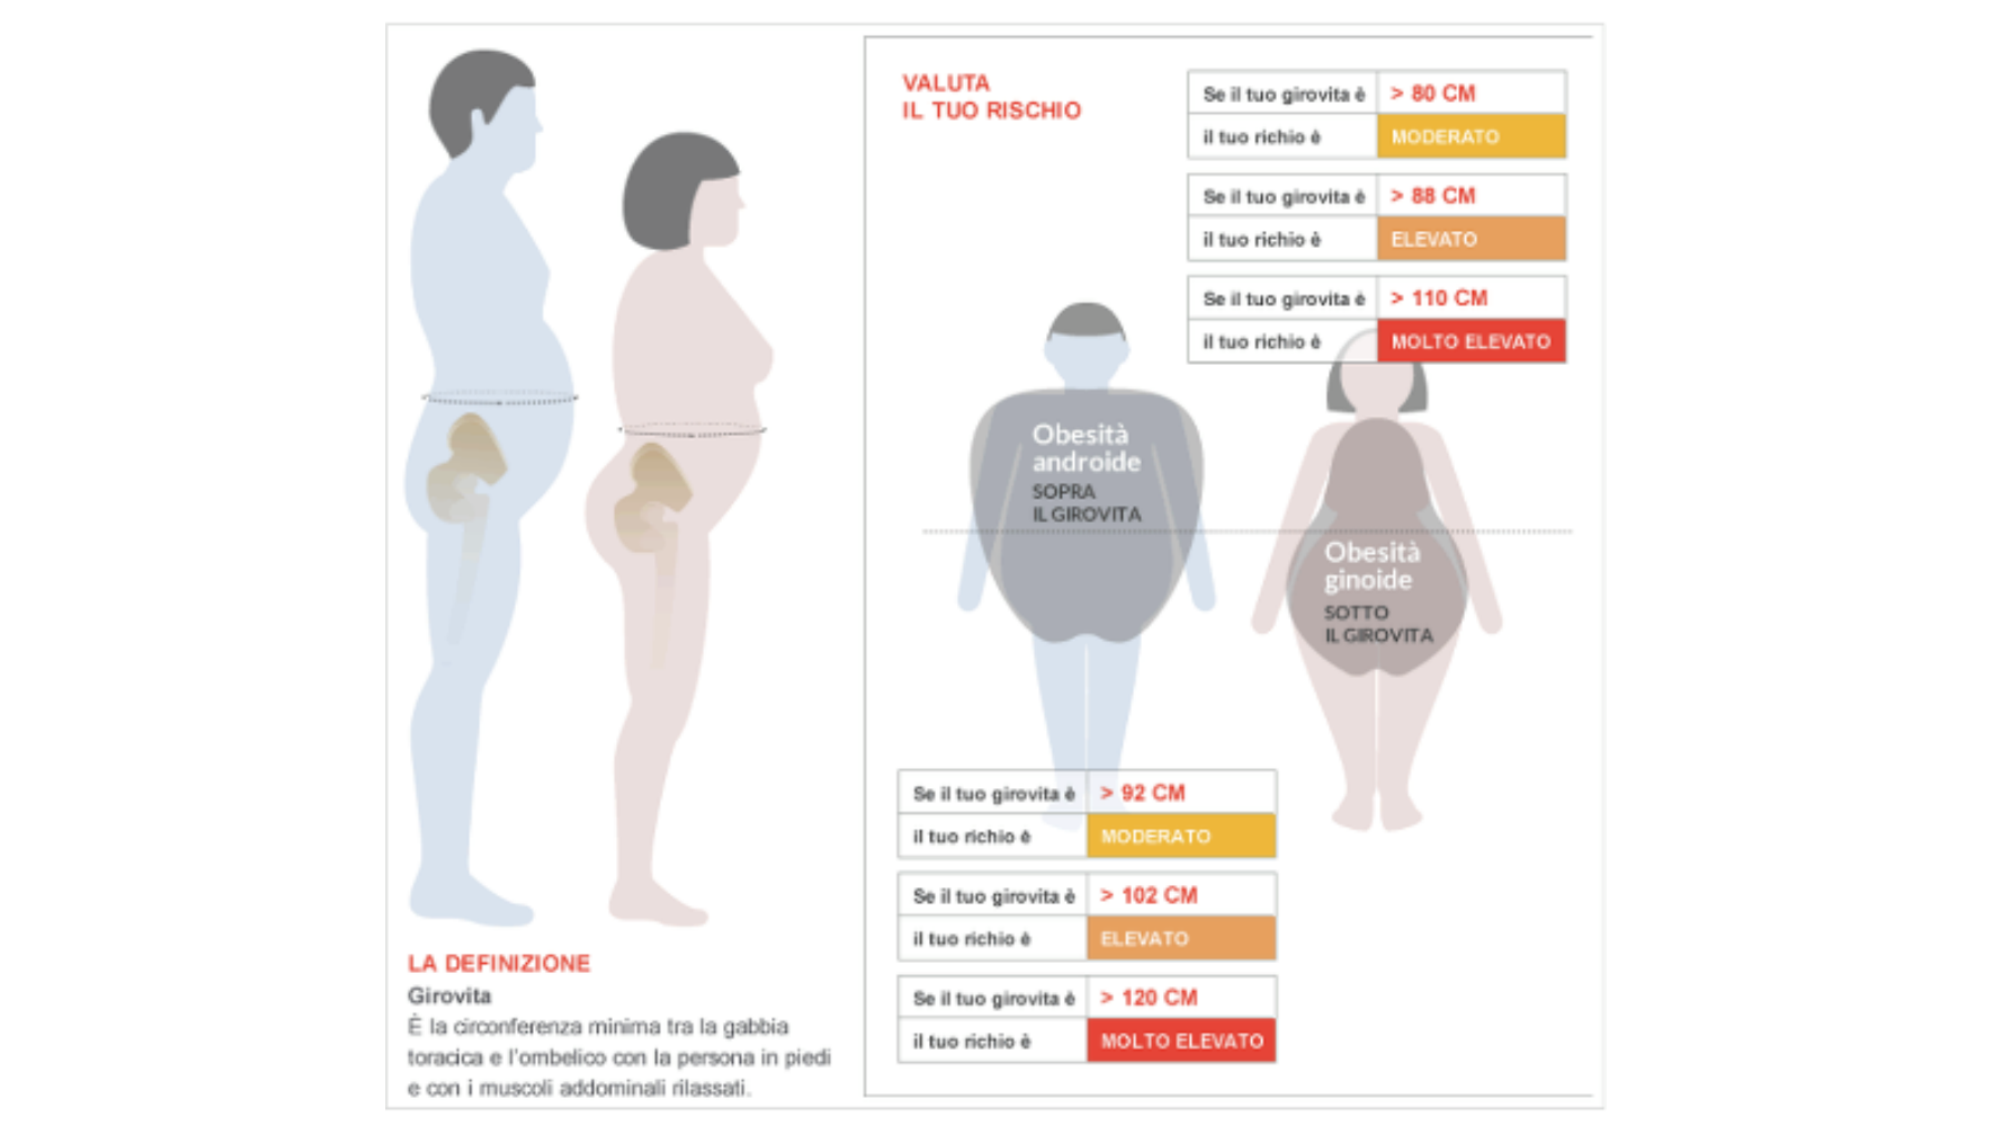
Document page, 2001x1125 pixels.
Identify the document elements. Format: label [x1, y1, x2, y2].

picture [373, 0, 1627, 1125]
